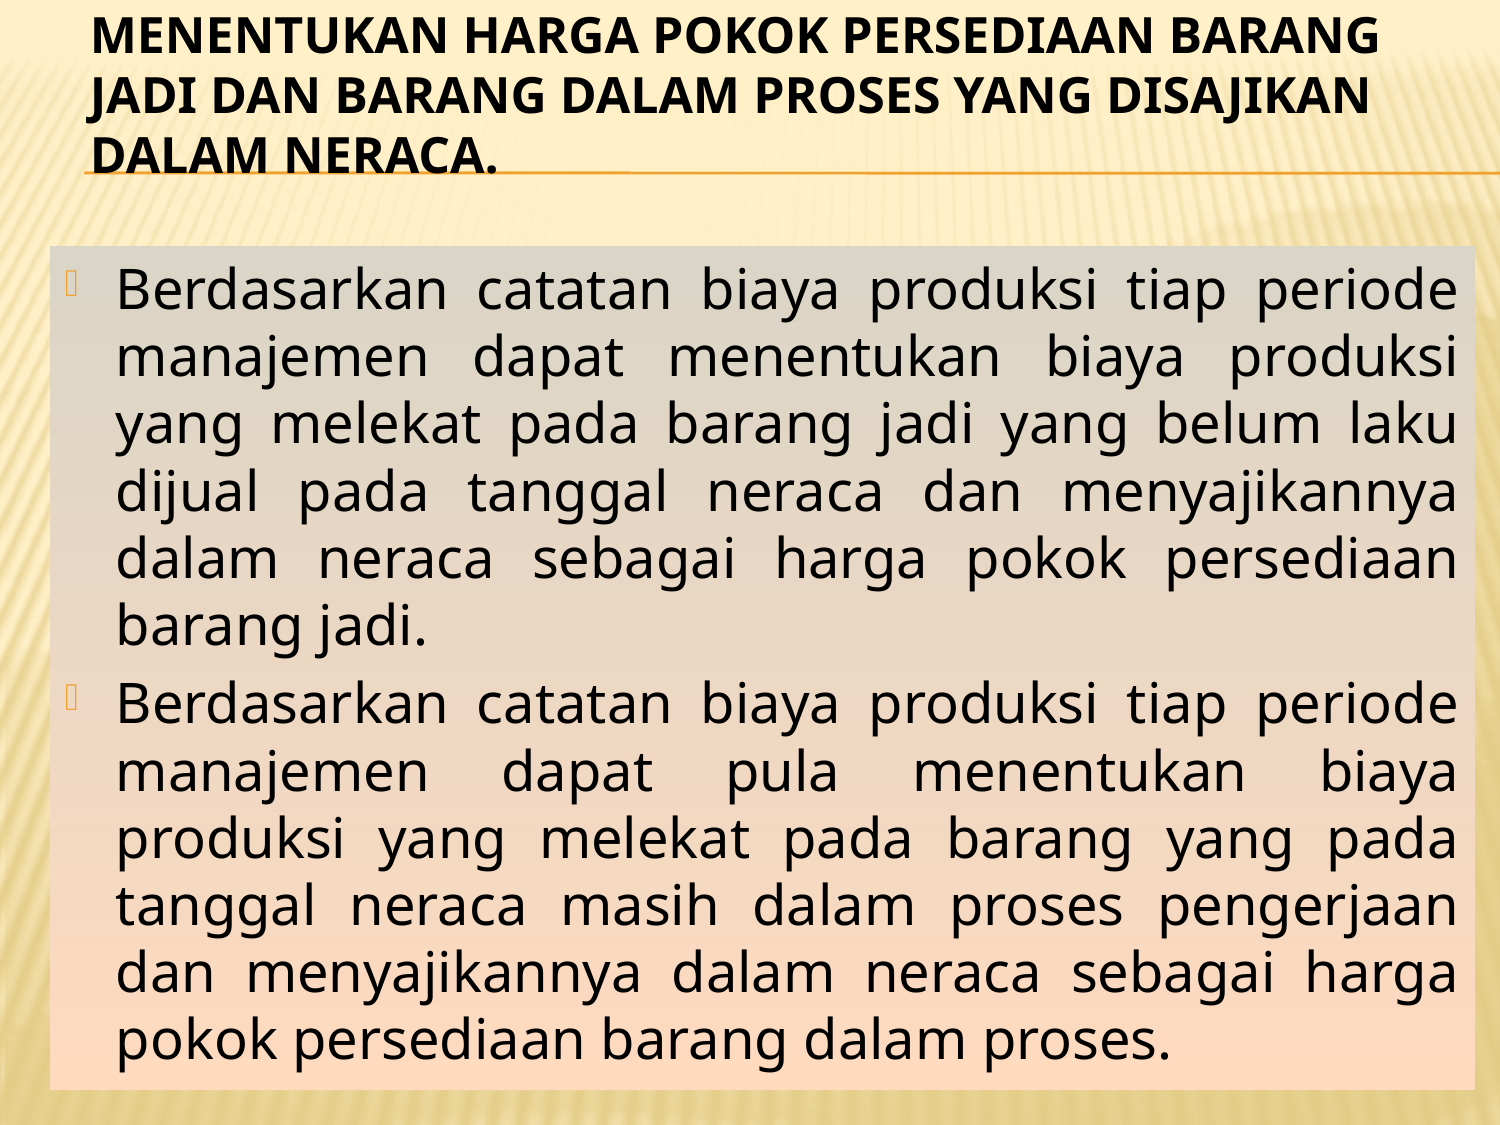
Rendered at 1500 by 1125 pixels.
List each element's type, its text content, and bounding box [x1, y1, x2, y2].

list Berdasarkan catatan biaya produksi tiap periode manajemen dapat menentukan biaya produksi yang melekat pada barang jadi yang belum laku dijual pada tanggal neraca dan menyajikannya dalam neraca sebagai harga pokok persediaan barang jadi. Berdasarkan catatan biaya produksi tiap periode manajemen dapat pula menentukan biaya produksi yang melekat pada barang yang pada tanggal neraca masih dalam proses pengerjaan dan menyajikannya dalam neraca sebagai harga pokok persediaan barang dalam proses. [50, 246, 1475, 1090]
title MENENTUKAN HARGA POKOK PERSEDIAAN BARANG JADI DAN BARANG DALAM PROSES YANG DISAJIKAN DALAM NERACA. [75, 0, 1500, 188]
